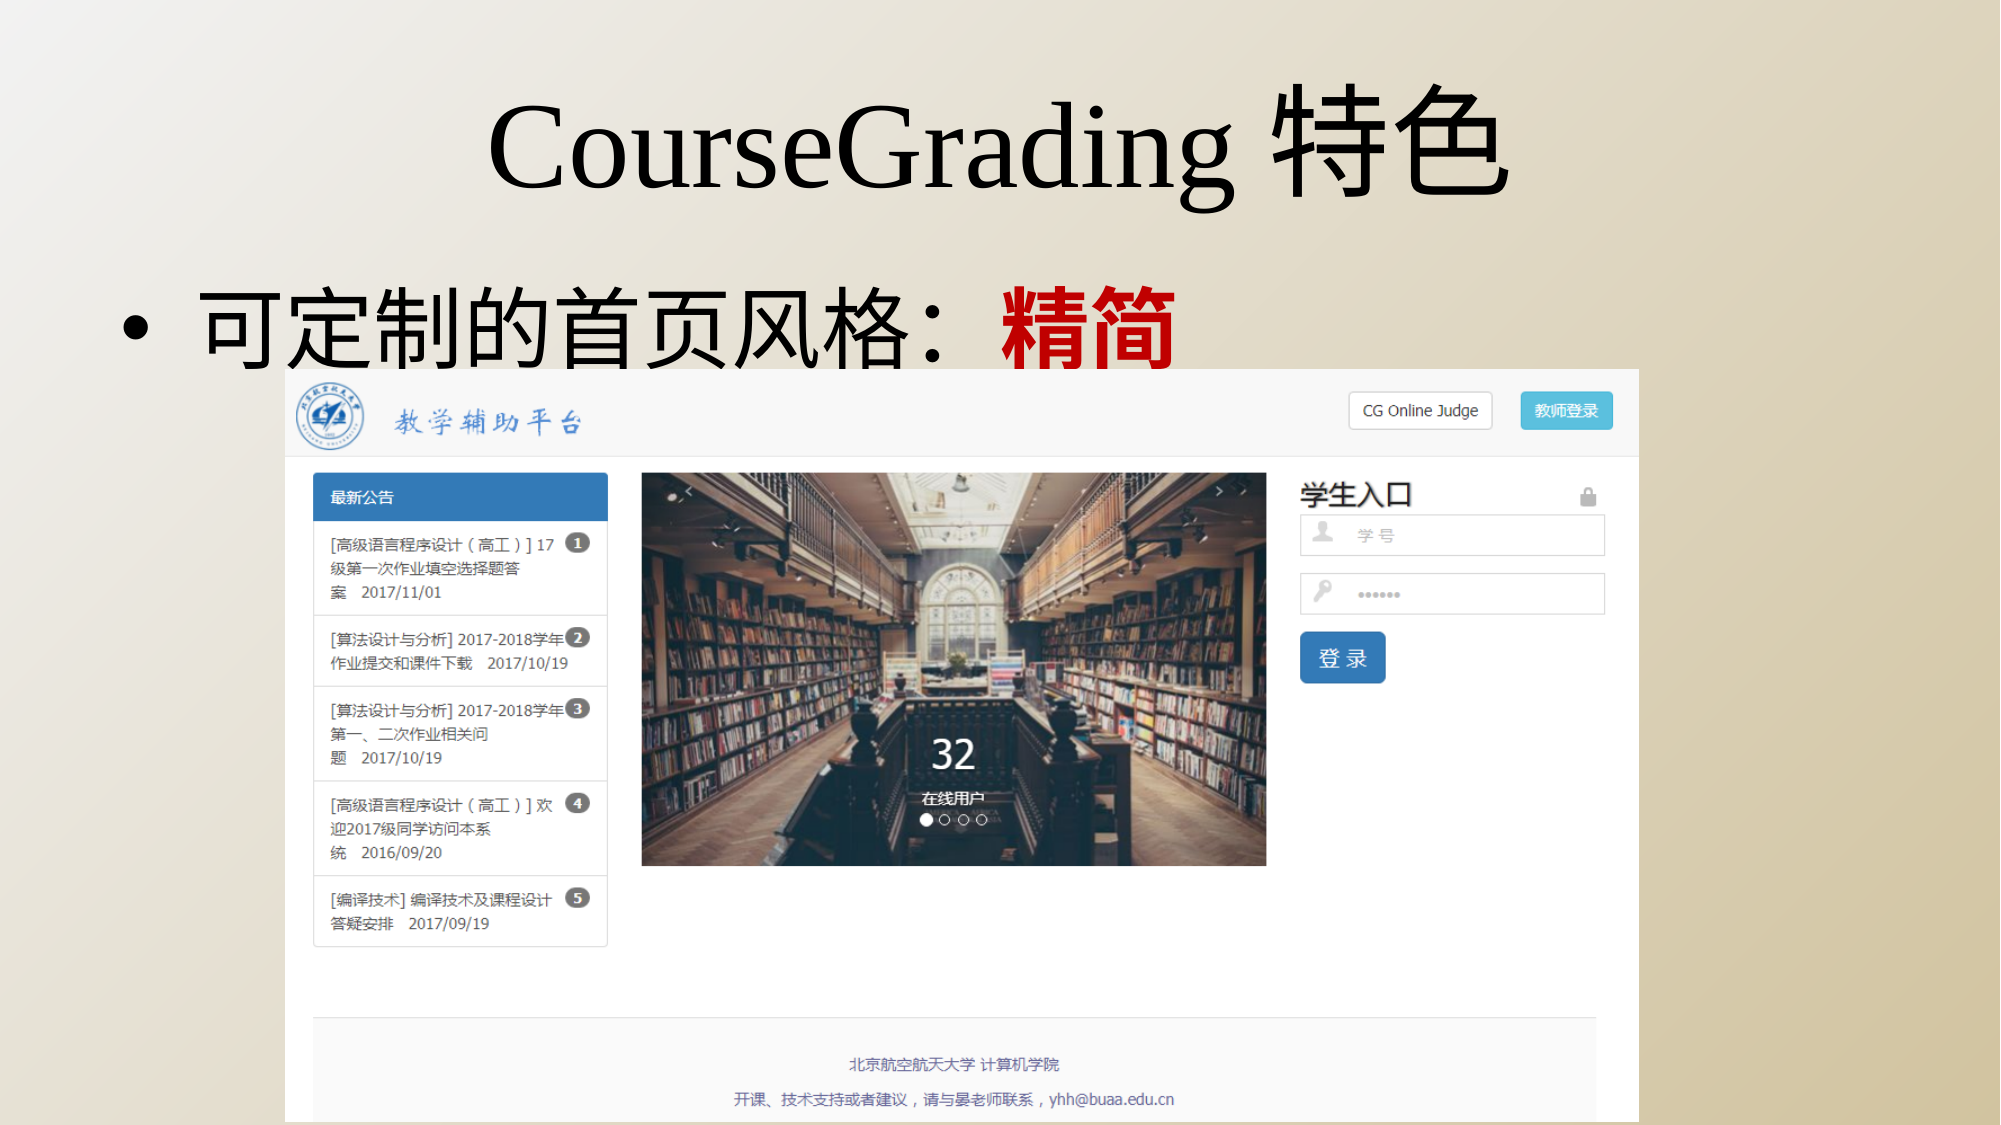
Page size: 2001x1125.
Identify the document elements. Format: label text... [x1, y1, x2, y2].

title CourseGrading特色 [99, 45, 1900, 233]
list 可定制的首页风格：精简 [99, 262, 1900, 1005]
picture [284, 369, 1639, 1122]
